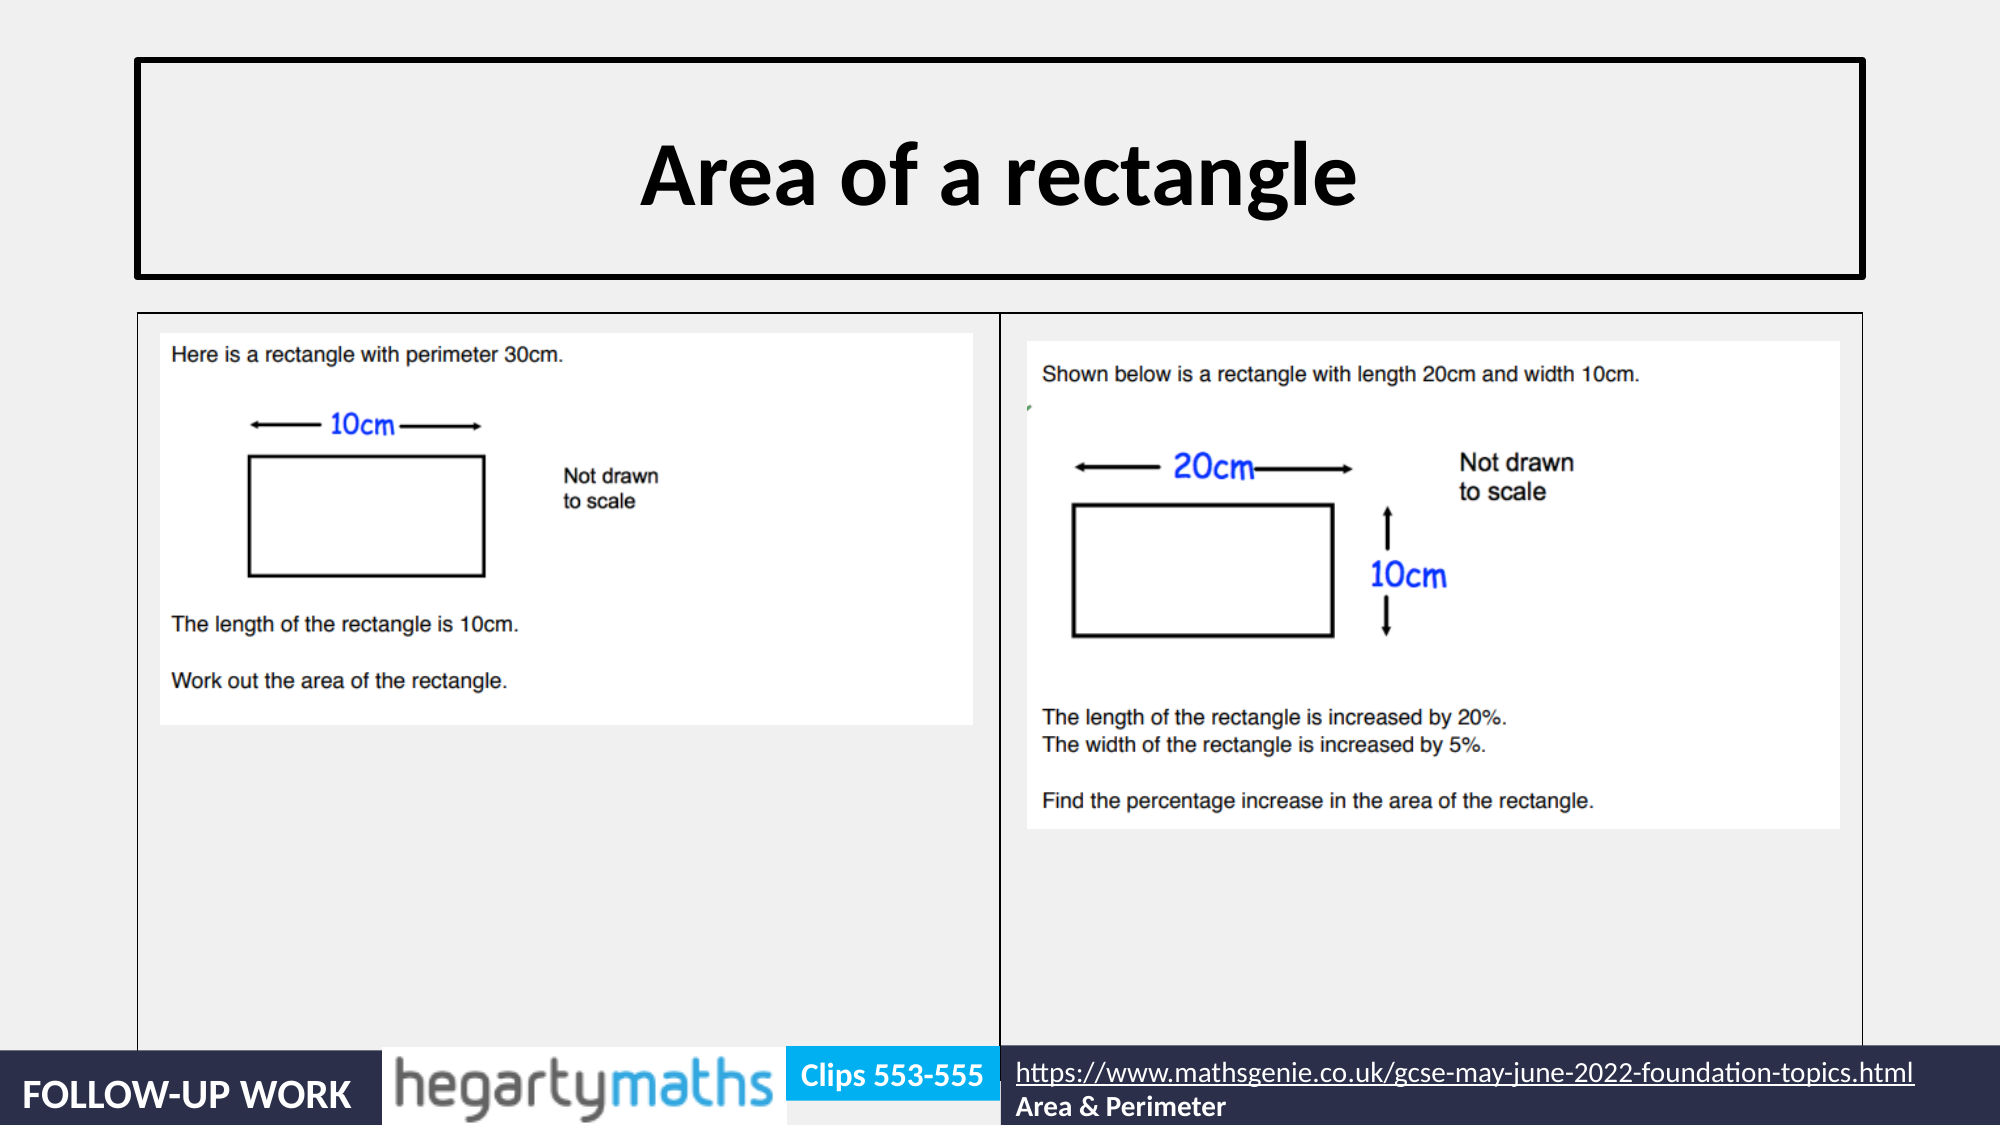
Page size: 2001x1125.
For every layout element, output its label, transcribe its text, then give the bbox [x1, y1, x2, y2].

title Area of a rectangle [137, 59, 1863, 278]
picture [1026, 341, 1840, 830]
picture [160, 333, 974, 725]
picture [381, 1047, 787, 1125]
table_header [1001, 314, 1862, 1045]
text_box FOLLOW-UP WORK [0, 1050, 377, 1125]
table_header [138, 314, 999, 1050]
text_box https://www.mathsgenie.co.uk/gcse-may-june-2022-foundation-topics.html Area & Perimeter [1000, 1045, 2000, 1125]
text_box Clips 553-555 [786, 1046, 1000, 1101]
